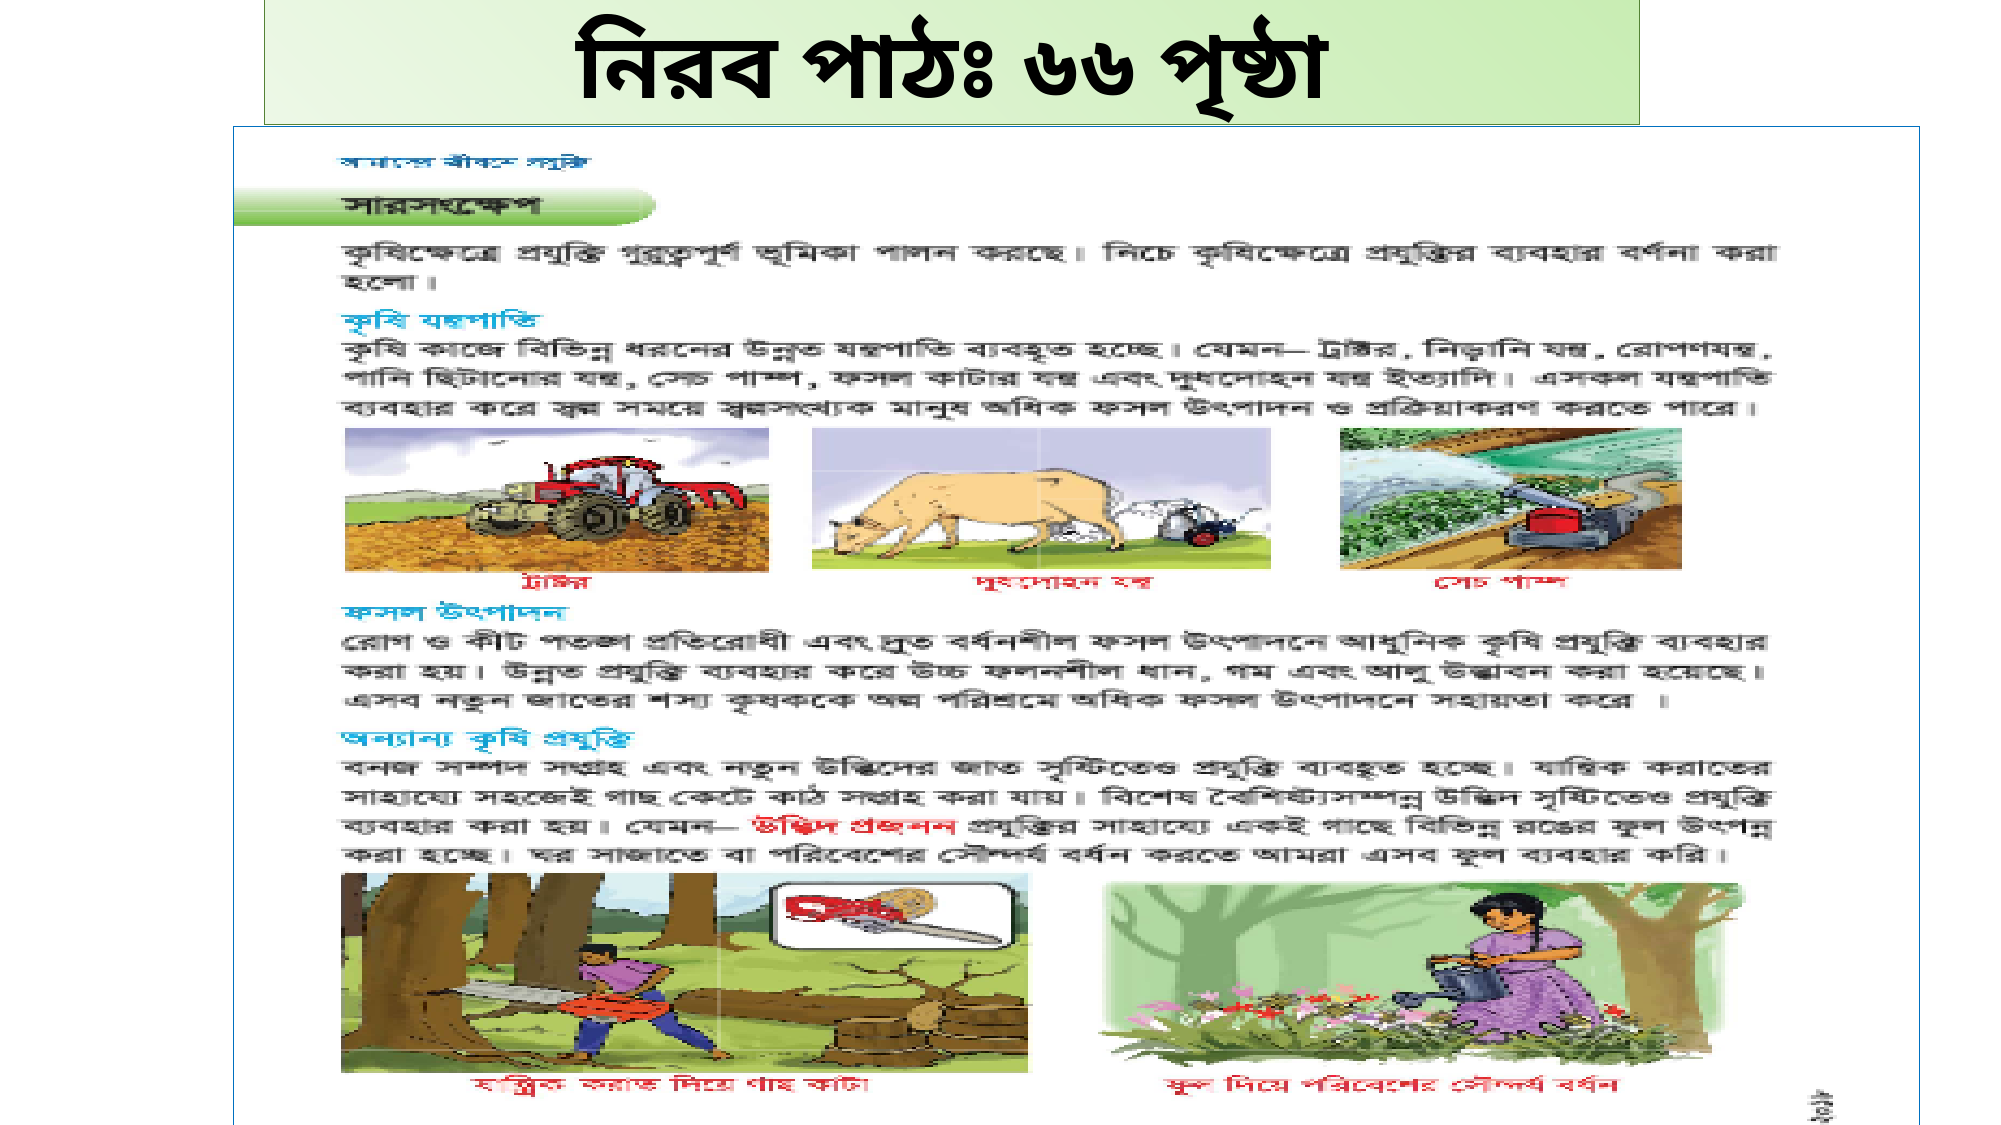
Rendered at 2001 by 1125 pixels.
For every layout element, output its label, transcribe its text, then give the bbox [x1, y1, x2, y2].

picture [233, 126, 1920, 1125]
text_box নিরব পাঠঃ ৬৬ পৃষ্ঠা [264, 0, 1640, 125]
